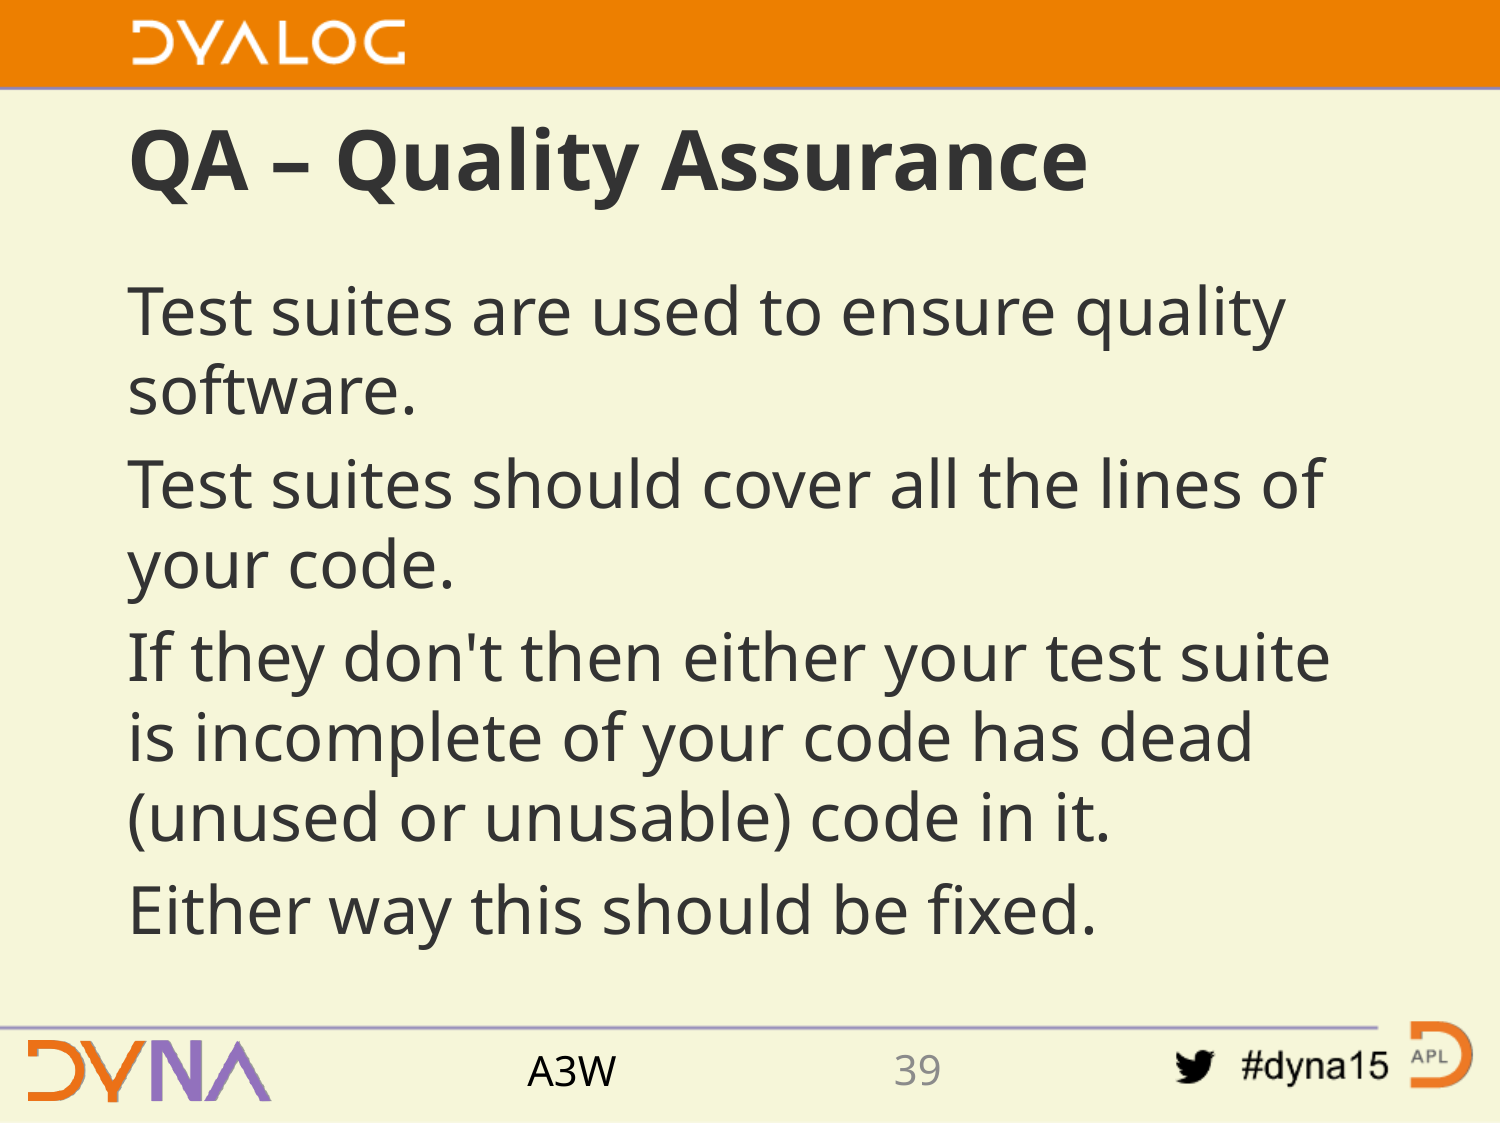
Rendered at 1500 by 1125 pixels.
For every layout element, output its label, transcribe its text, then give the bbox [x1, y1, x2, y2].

slide_number 38 [761, 1035, 1075, 1110]
picture [0, 0, 1500, 1123]
list Test suites are used to ensure quality software. Test suites should cover all the lines of your code. If they don't then either your test suite is incomplete of your code has dead (unused or unusable) code in it. Either way this should be fixed. [112, 260, 1388, 1000]
footer A3W [512, 1037, 988, 1113]
title QA – Quality Assurance [112, 99, 1388, 232]
